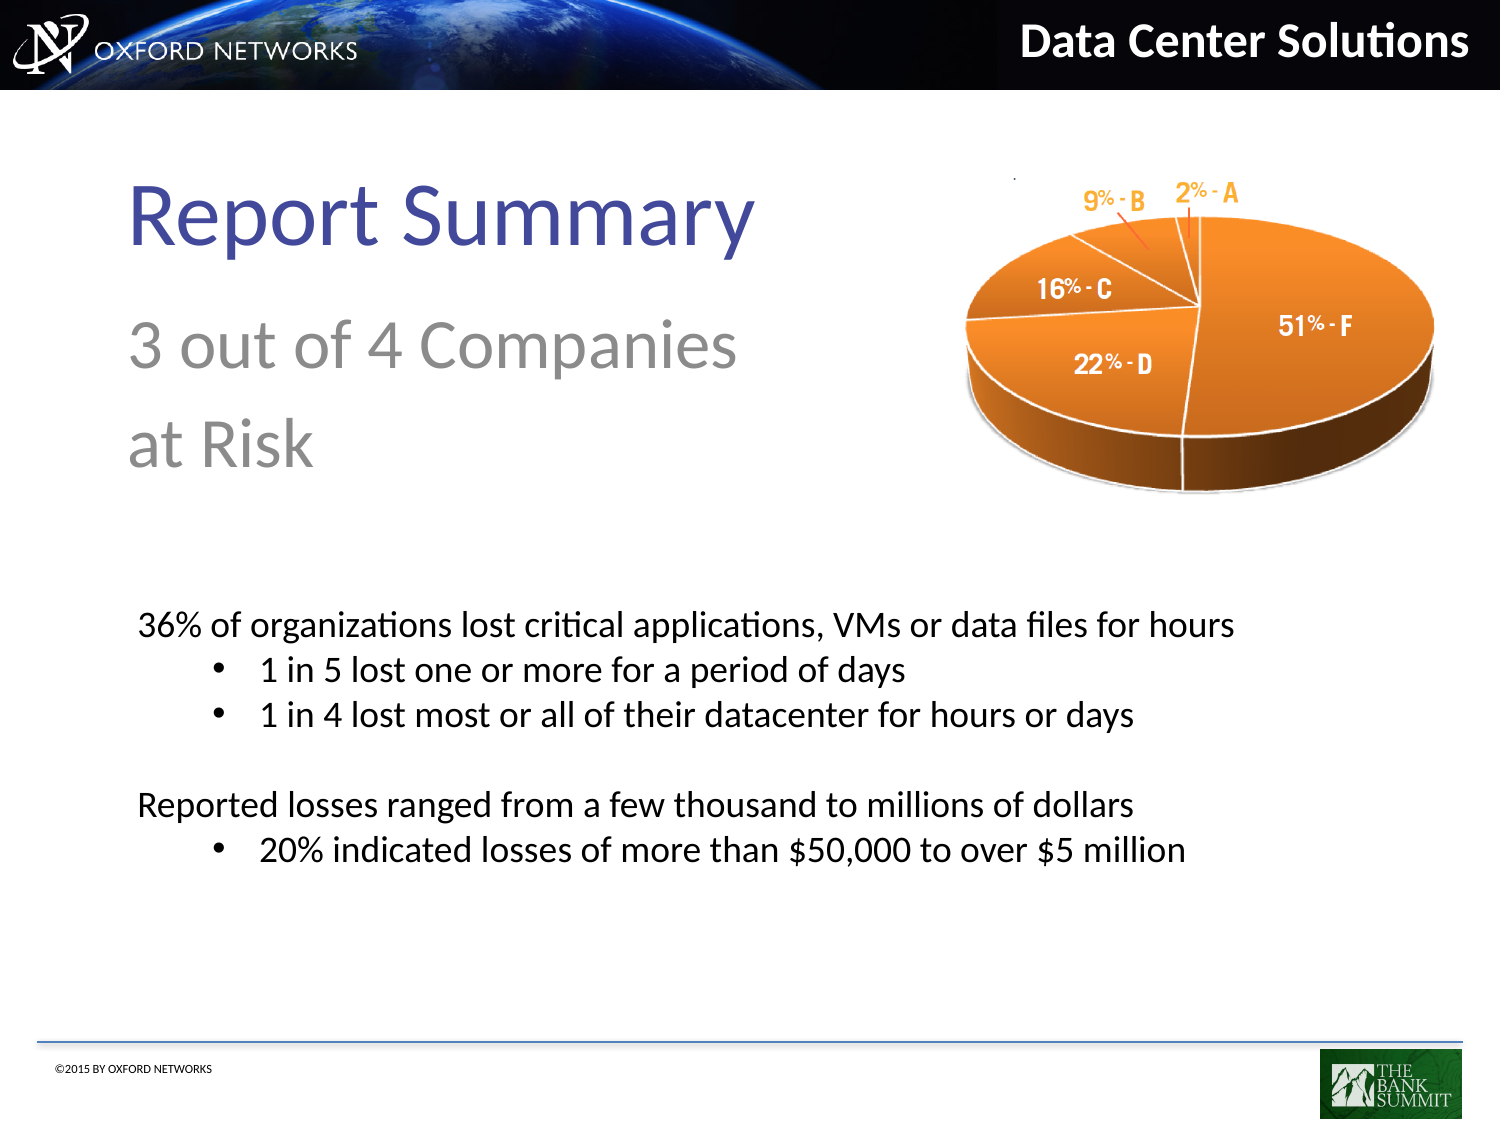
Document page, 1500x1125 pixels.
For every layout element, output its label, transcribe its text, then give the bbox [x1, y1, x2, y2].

text_box ©2015 BY OXFORD NETWORKS [39, 1053, 228, 1084]
picture [949, 178, 1450, 505]
title Report Summary [112, 162, 959, 255]
picture [1320, 1049, 1463, 1119]
subtitle 3 out of 4 Companies at Risk [112, 289, 930, 386]
text_box 36% of organizations lost critical applications, VMs or data files for hours 1 in 5 lost one or more for a period of days 1 in 4 lost most or all of their datacenter for hours or days Reported losses ranged from a few thousand to millions of dollars 20% indicated losses of more than $50,000 to over $5 million [122, 592, 1391, 923]
picture [0, 0, 1500, 91]
